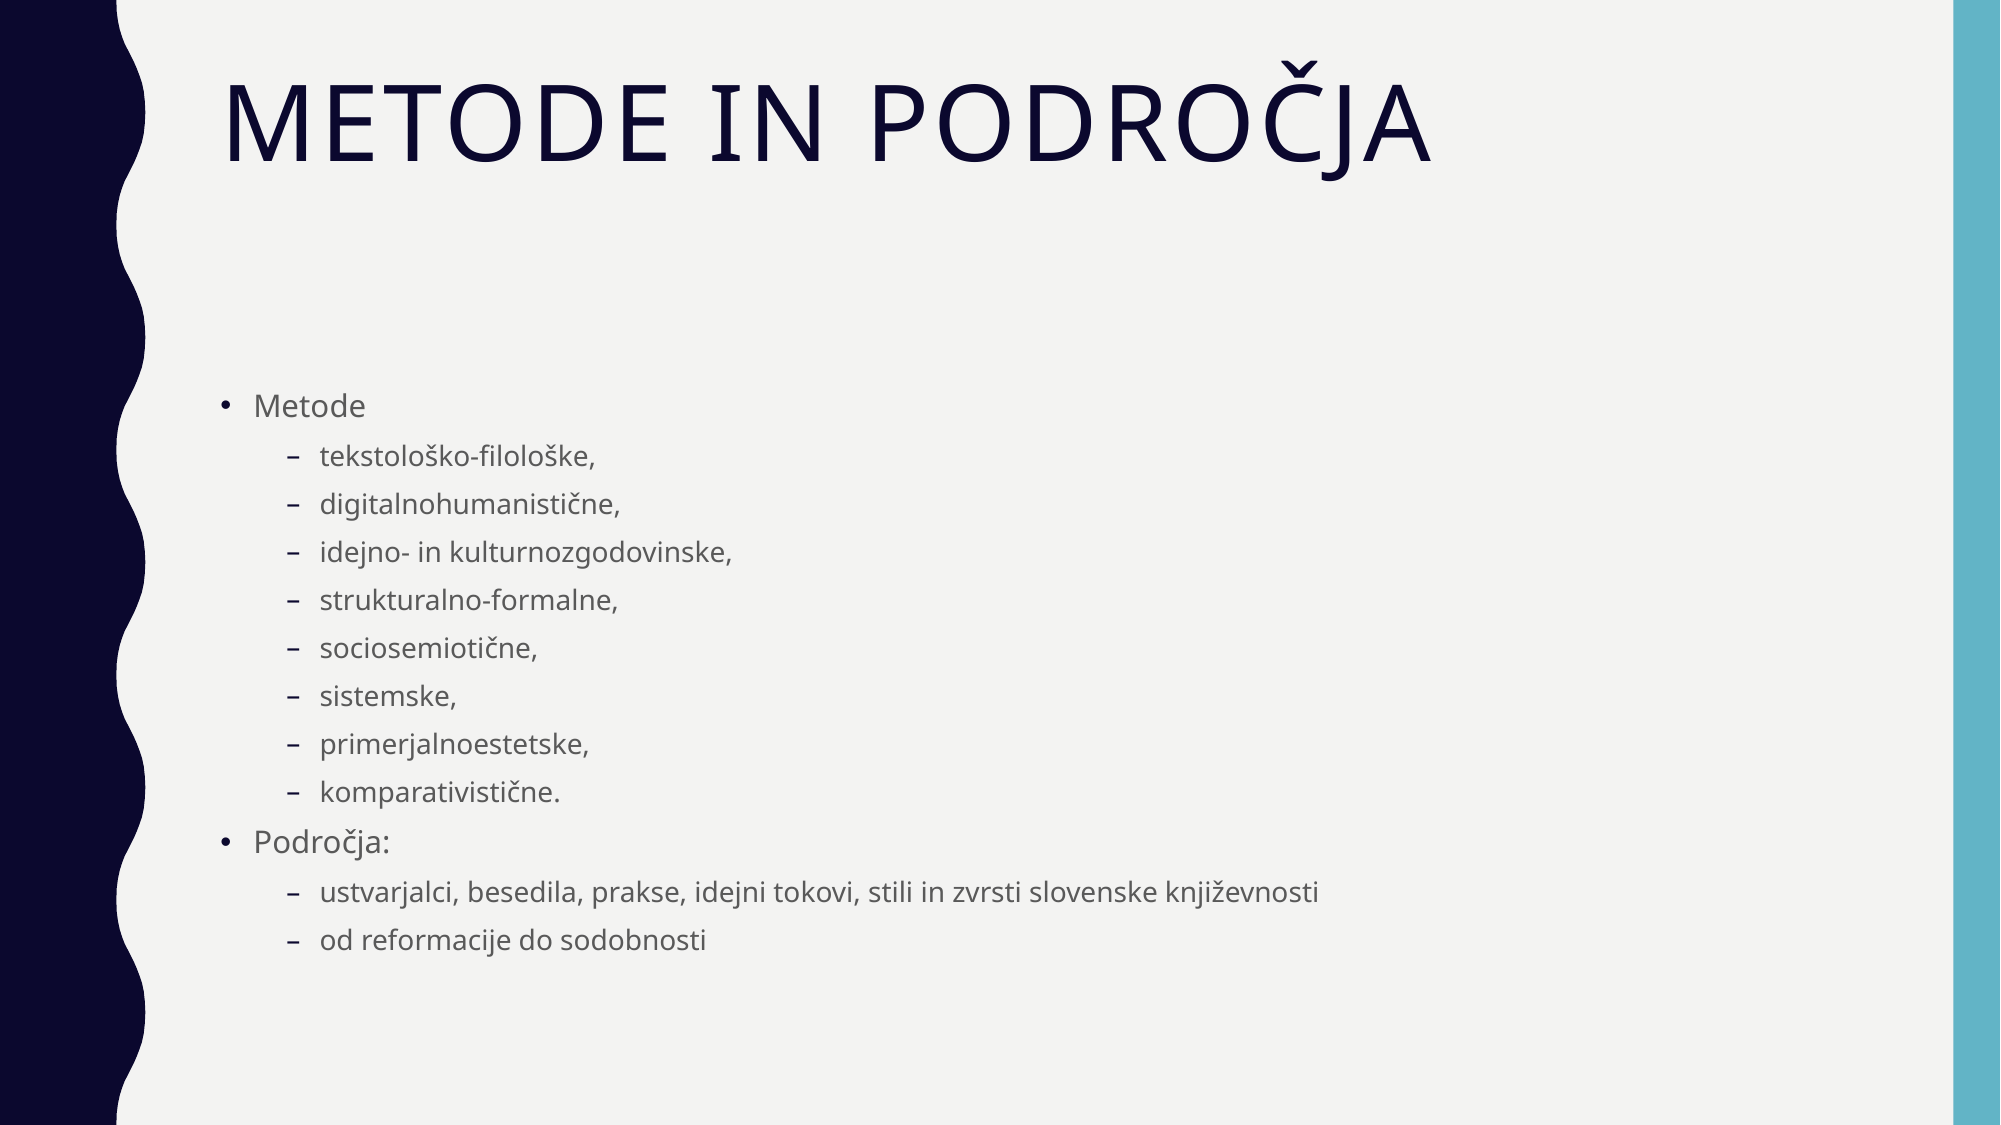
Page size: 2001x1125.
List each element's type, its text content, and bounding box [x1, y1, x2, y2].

title Metode in področja [205, 62, 1875, 308]
list Metode tekstološko-filološke, digitalnohumanistične, idejno- in kulturnozgodovinske, strukturalno-formalne, sociosemiotične, sistemske, primerjalnoestetske, komparativistične. Področja: ustvarjalci, besedila, prakse, idejni tokovi, stili in zvrsti slovenske književnosti od reformacije do sodobnosti [205, 375, 1875, 965]
